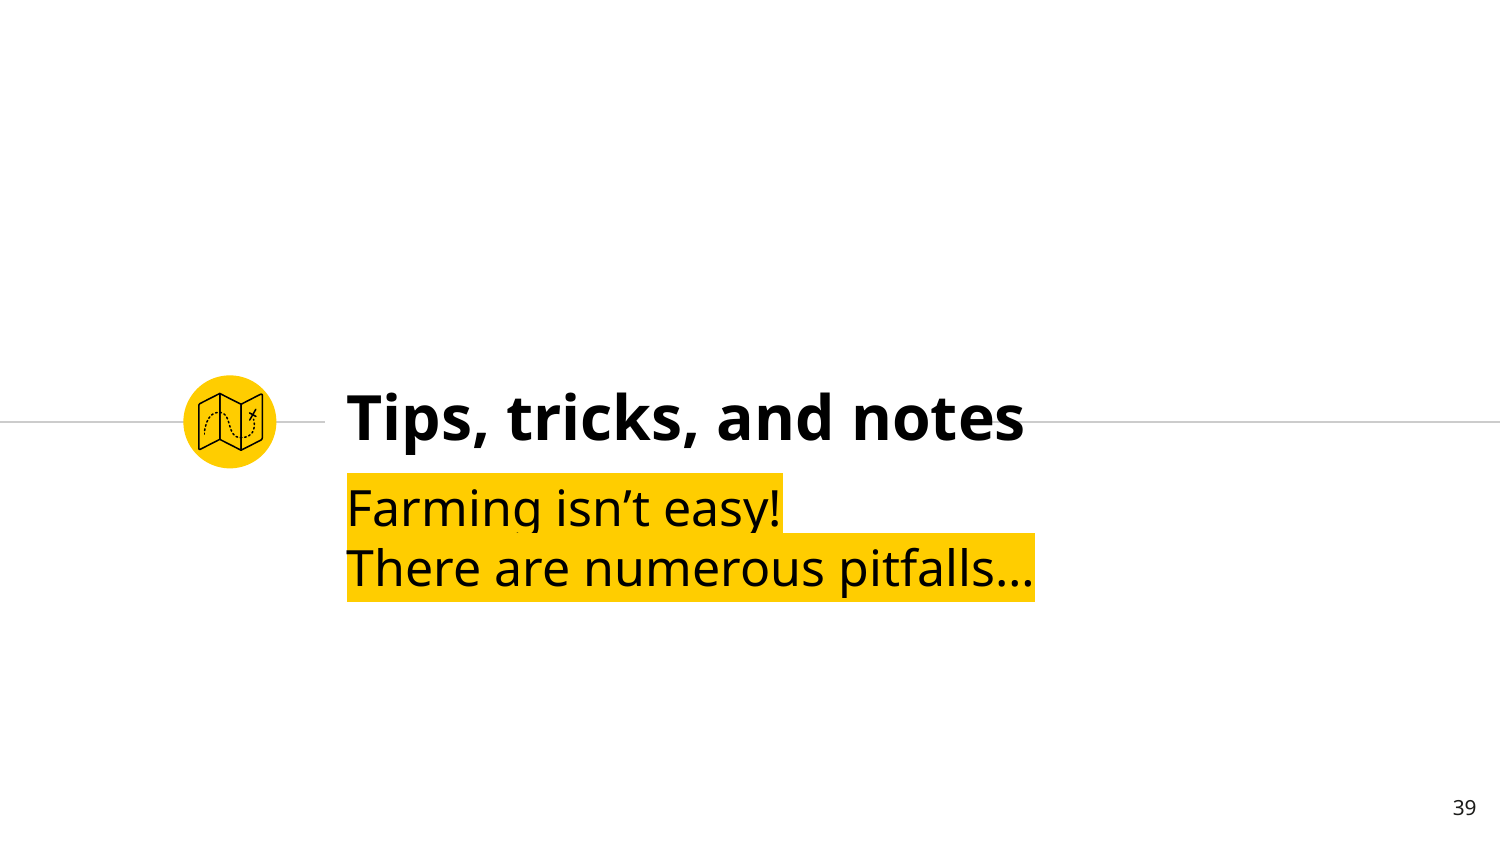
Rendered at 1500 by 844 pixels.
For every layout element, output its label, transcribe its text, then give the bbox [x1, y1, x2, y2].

title Tips, tricks, and notes [331, 277, 1044, 461]
text_box [186, 375, 276, 468]
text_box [198, 393, 263, 451]
subtitle Farming isn’t easy! There are numerous pitfalls… [331, 461, 1249, 795]
slide_number 39 [1401, 779, 1492, 844]
